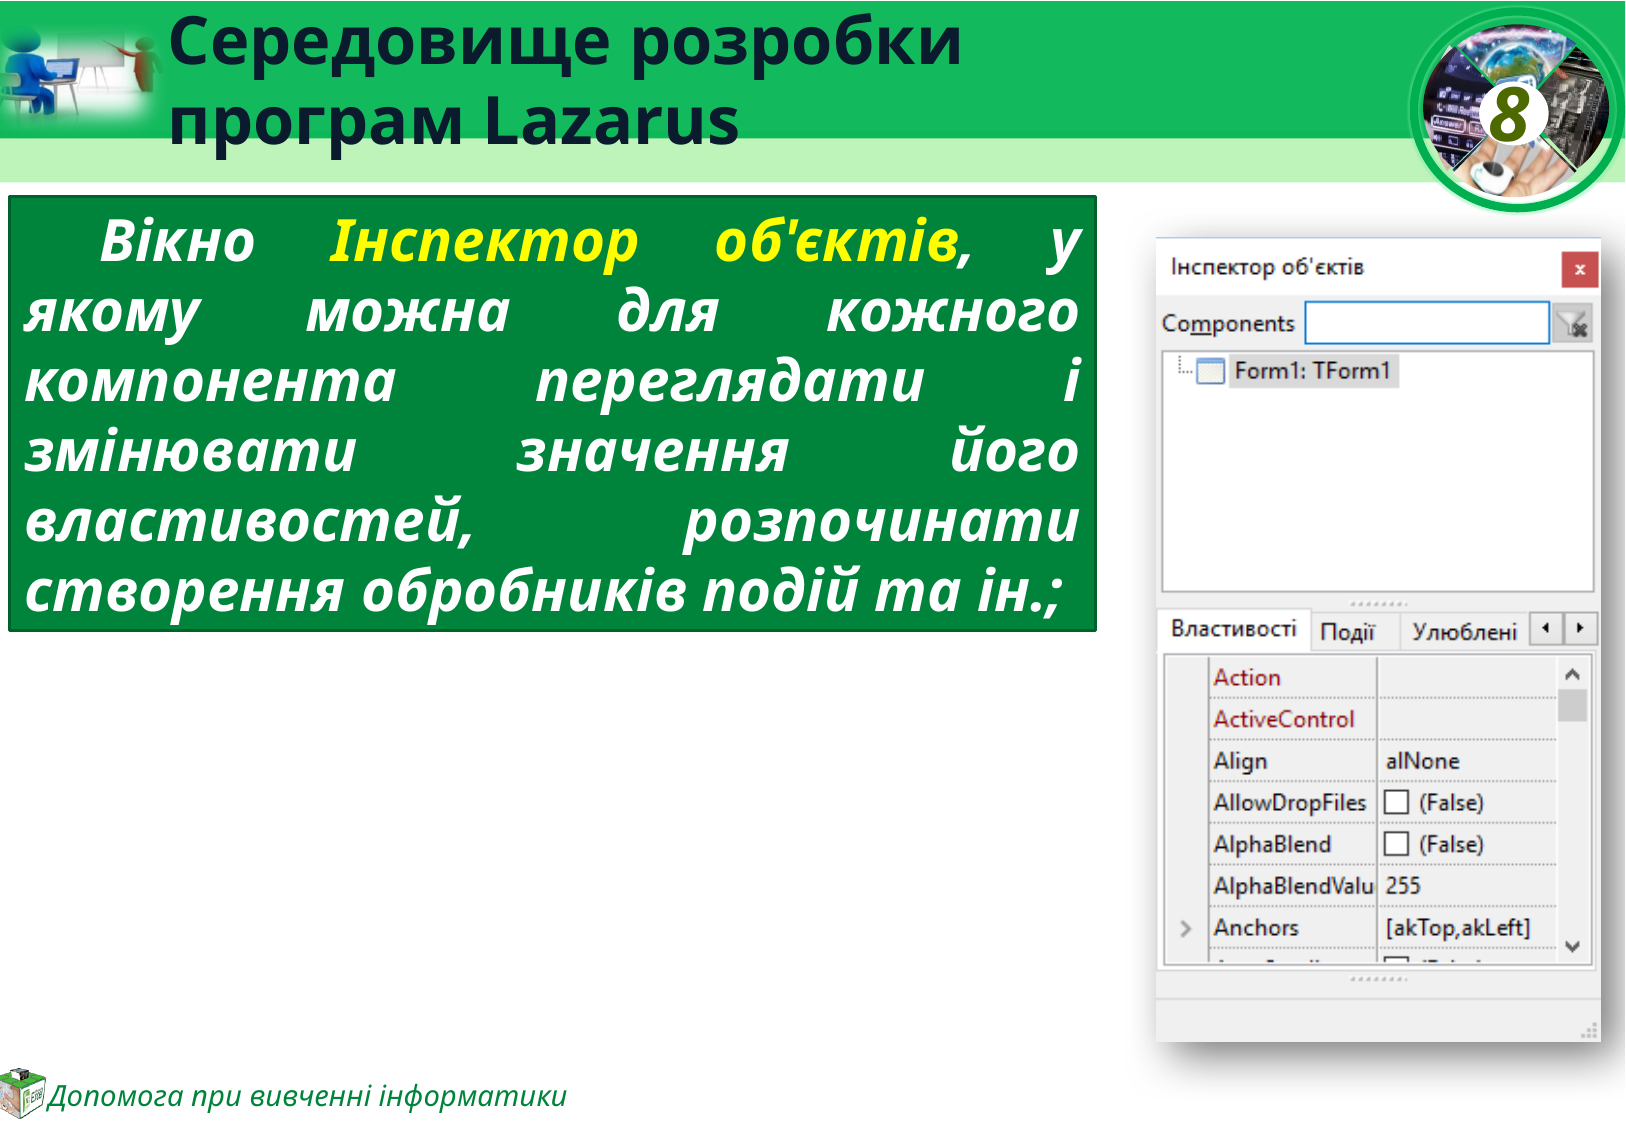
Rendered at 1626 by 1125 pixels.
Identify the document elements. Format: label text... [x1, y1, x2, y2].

picture [1155, 237, 1601, 1042]
title Середовище розробки програм Lazarus [152, 34, 1360, 122]
picture [1423, 24, 1610, 198]
text_box Вікно Інспектор об'єктів, у якому можна для кожного компонента переглядати і змінювати значення його властивостей, розпочинати створення обробників подій та ін.; [8, 195, 1097, 632]
picture [0, 16, 173, 142]
picture [0, 1067, 48, 1121]
